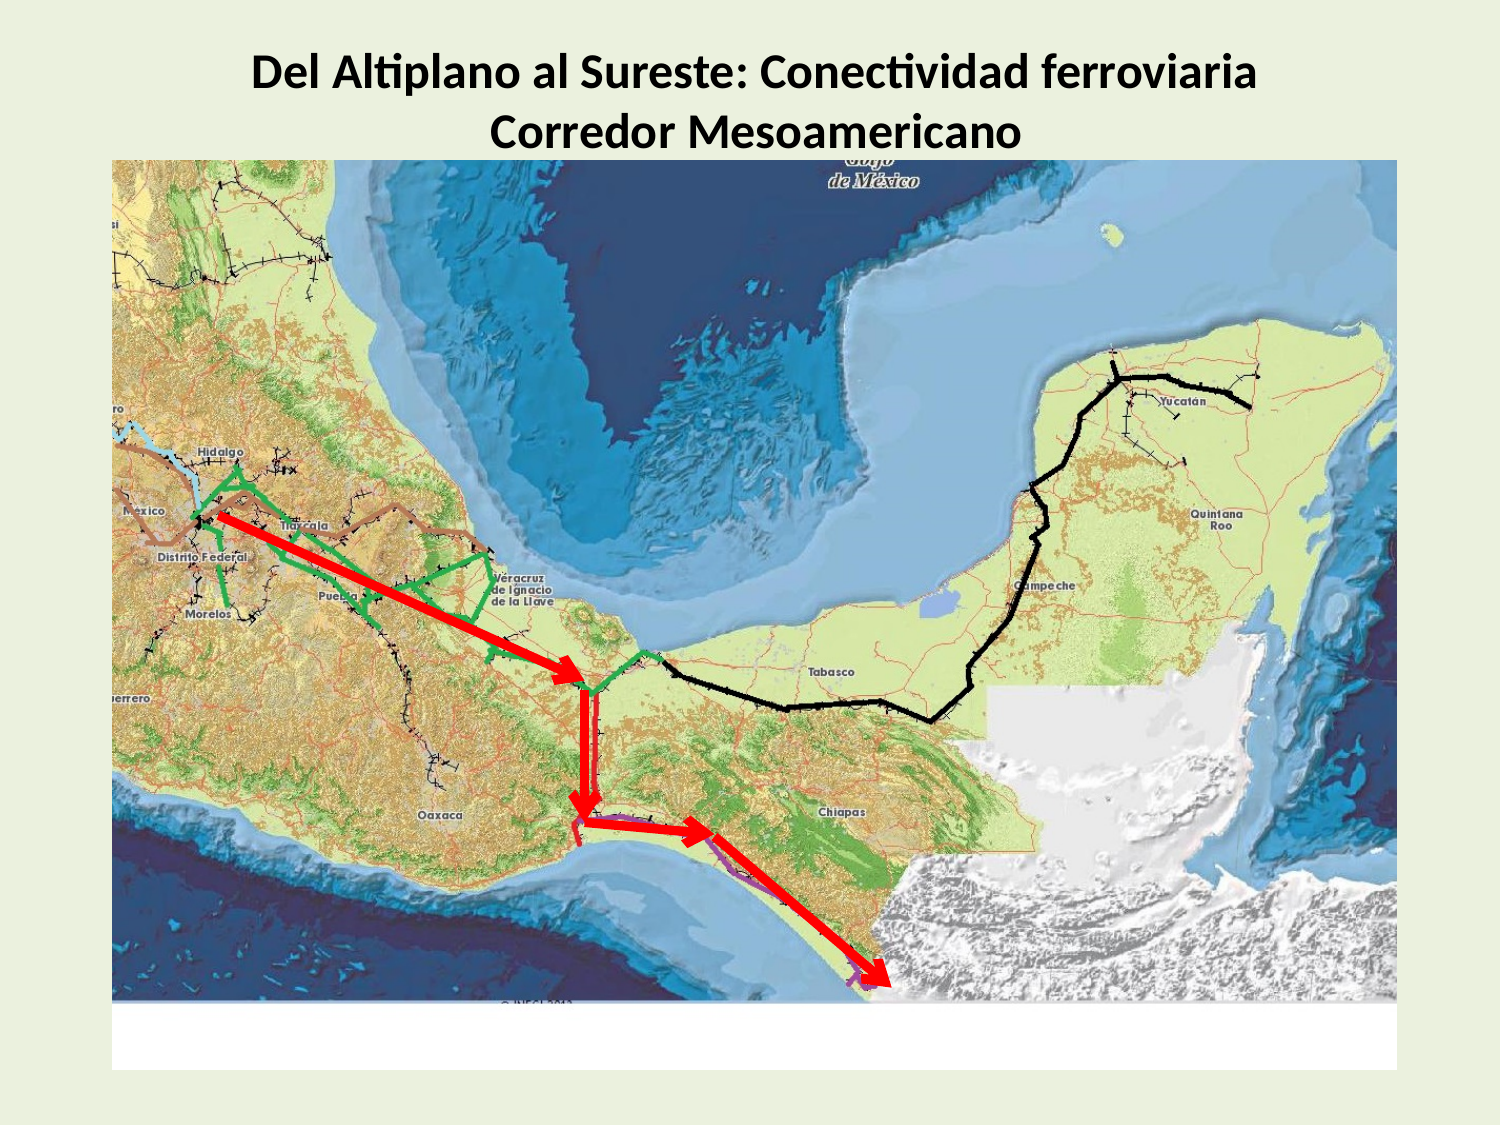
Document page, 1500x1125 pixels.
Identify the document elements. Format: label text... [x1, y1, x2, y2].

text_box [584, 822, 715, 835]
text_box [714, 836, 892, 988]
picture [111, 160, 1397, 1070]
text_box Del Altiplano al Sureste: Conectividad ferroviaria Corredor Mesoamericano [237, 30, 1277, 159]
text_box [218, 514, 585, 681]
